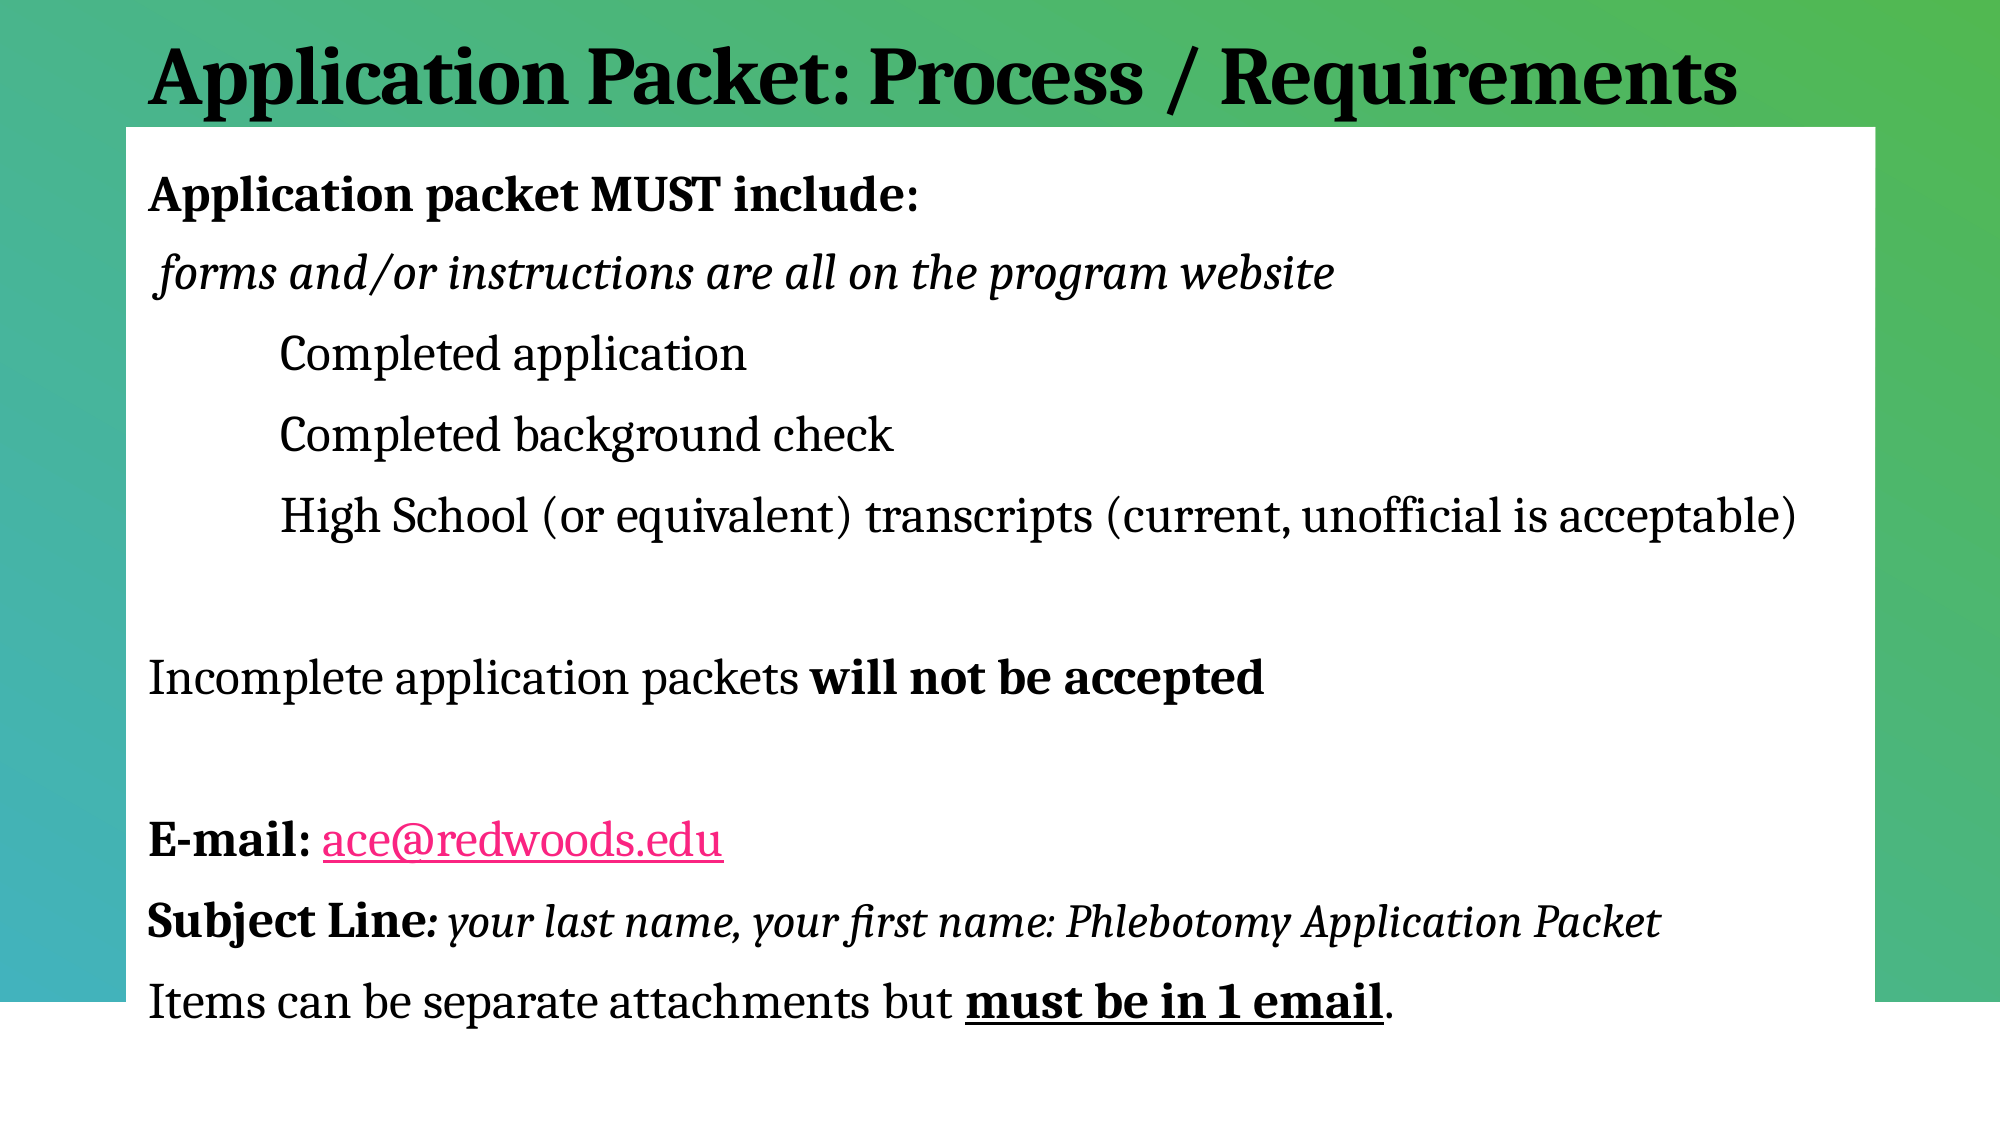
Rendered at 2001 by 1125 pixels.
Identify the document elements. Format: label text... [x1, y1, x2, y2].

title Application Packet: Process / Requirements [133, 5, 1900, 131]
list Application packet MUST include: forms and/or instructions are all on the program website Completed application Completed background check High School (or equivalent) transcripts (current, unofficial is acceptable) Incomplete application packets will not be accepted E-mail: ace@redwoods.edu Subject Line: your last name, your first name: Phlebotomy Application Packet Items can be separate attachments but must be in 1 email. [133, 153, 1831, 1089]
